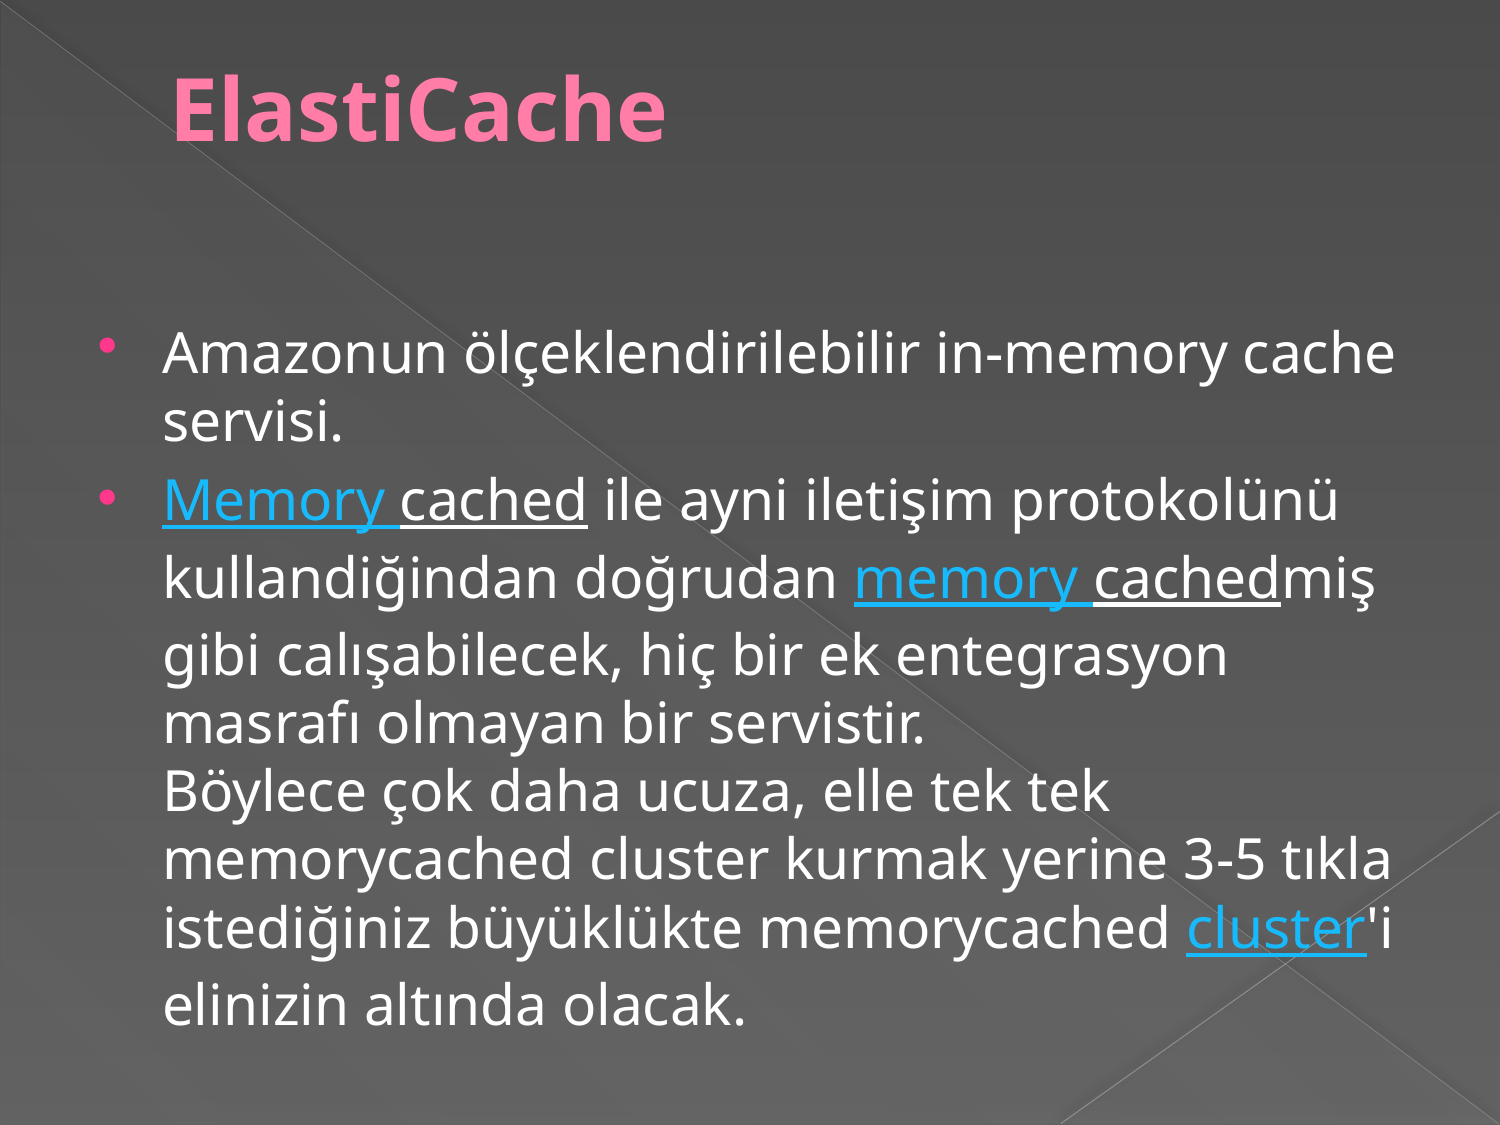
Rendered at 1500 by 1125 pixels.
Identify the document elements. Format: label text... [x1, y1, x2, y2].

list Amazonun ölçeklendirilebilir in-memory cache servisi. Memory cached ile ayni iletişim protokolünü kullandiğindan doğrudan memory cachedmiş gibi calışabilecek, hiç bir ek entegrasyon masrafı olmayan bir servistir. Böylece çok daha ucuza, elle tek tek memorycached cluster kurmak yerine 3-5 tıkla istediğiniz büyüklükte memorycached cluster'i elinizin altında olacak. [75, 308, 1425, 1059]
title ElastiCache [75, 43, 1425, 274]
